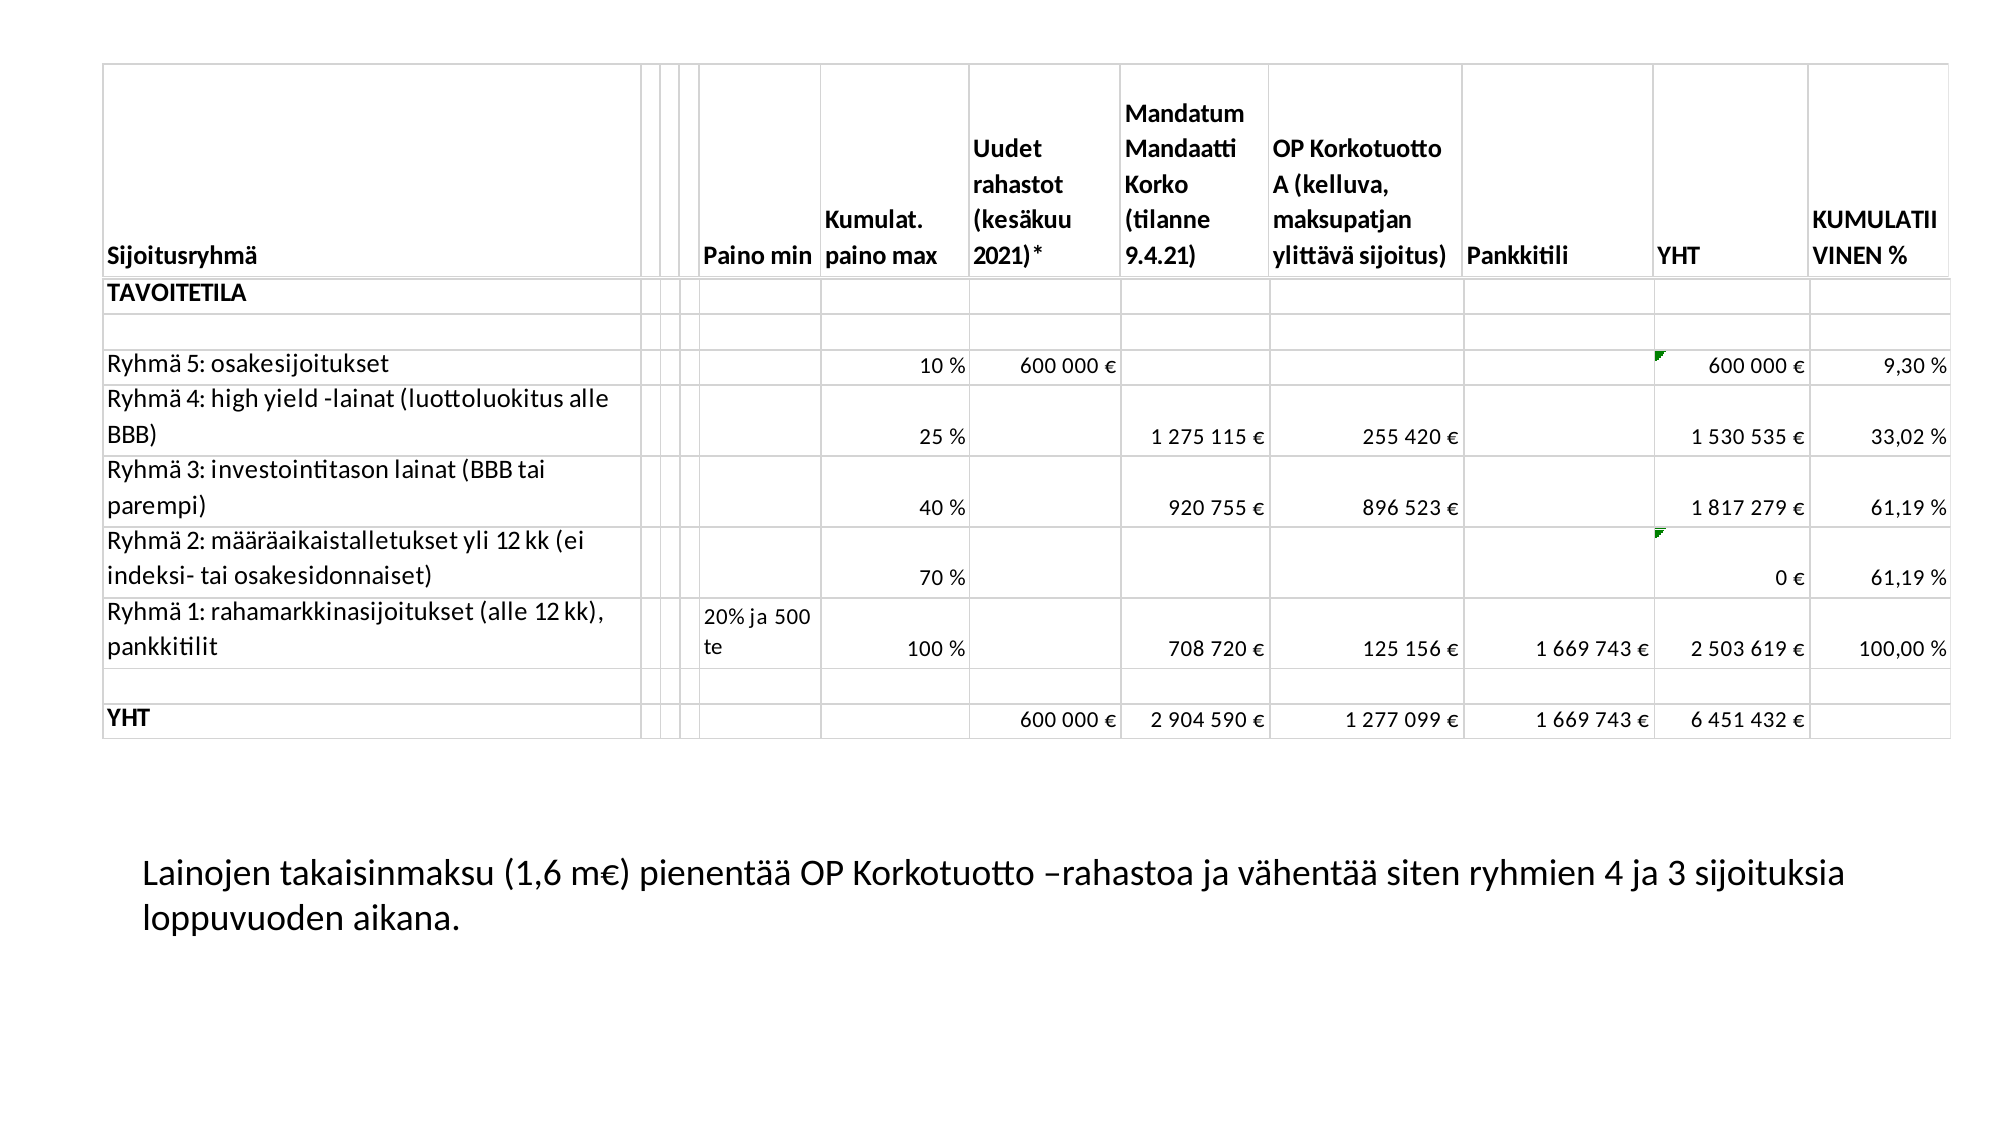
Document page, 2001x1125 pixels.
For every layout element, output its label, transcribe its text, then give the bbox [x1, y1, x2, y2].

picture [101, 63, 1953, 741]
text_box Lainojen takaisinmaksu (1,6 m€) pienentää OP Korkotuotto –rahastoa ja vähentää siten ryhmien 4 ja 3 sijoituksia loppuvuoden aikana. [127, 840, 1862, 945]
